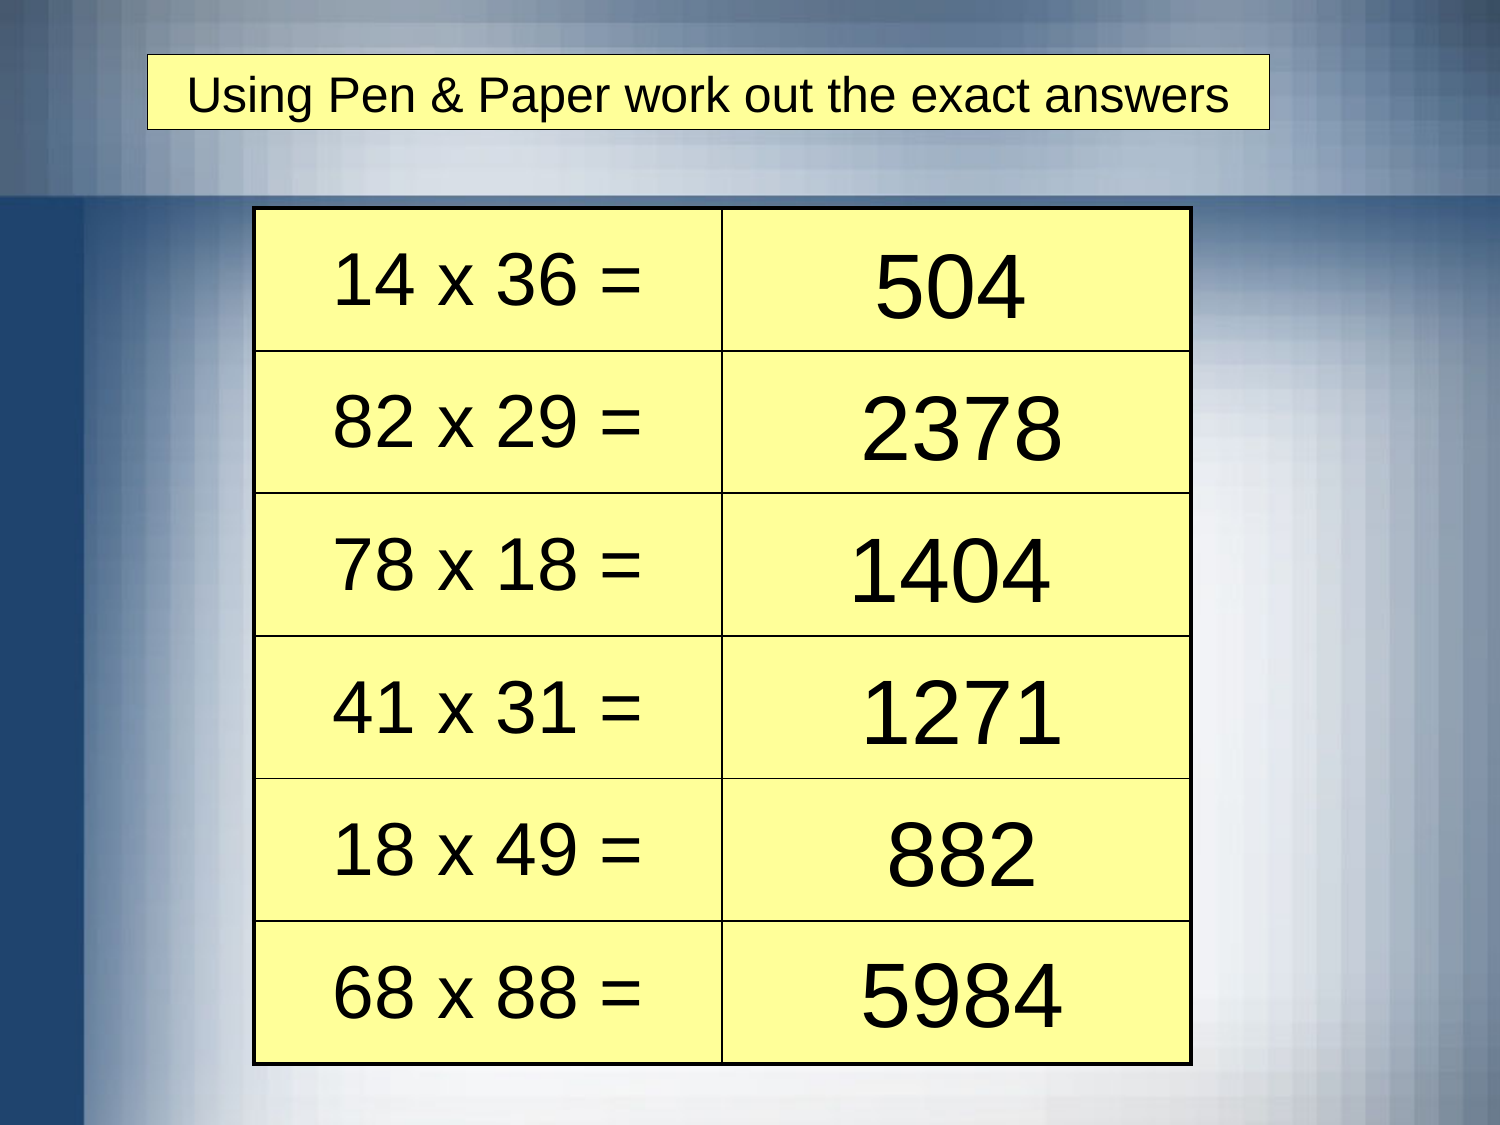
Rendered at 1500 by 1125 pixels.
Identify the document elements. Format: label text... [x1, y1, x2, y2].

table_cell [723, 922, 1189, 1062]
text_box 504 [773, 219, 1129, 345]
table_header 14 x 36 = [256, 210, 721, 350]
table_cell 41 x 31 = [256, 637, 721, 778]
table_cell 68 x 88 = [256, 922, 721, 1062]
picture [0, 0, 1500, 1125]
text_box 882 [785, 786, 1140, 912]
table_header [723, 210, 1189, 350]
text_box 1271 [785, 645, 1140, 770]
text_box 5984 [785, 928, 1140, 1054]
table_cell [723, 494, 1189, 635]
table_cell 18 x 49 = [256, 779, 721, 920]
table_cell [723, 637, 1189, 778]
table_cell [723, 779, 1189, 920]
table_cell 82 x 29 = [256, 352, 721, 492]
table_cell 78 x 18 = [256, 494, 721, 635]
text_box 1404 [773, 503, 1129, 628]
text_box Using Pen & Paper work out the exact answers [147, 54, 1270, 130]
text_box 2378 [785, 361, 1140, 487]
table_cell [723, 352, 1189, 492]
